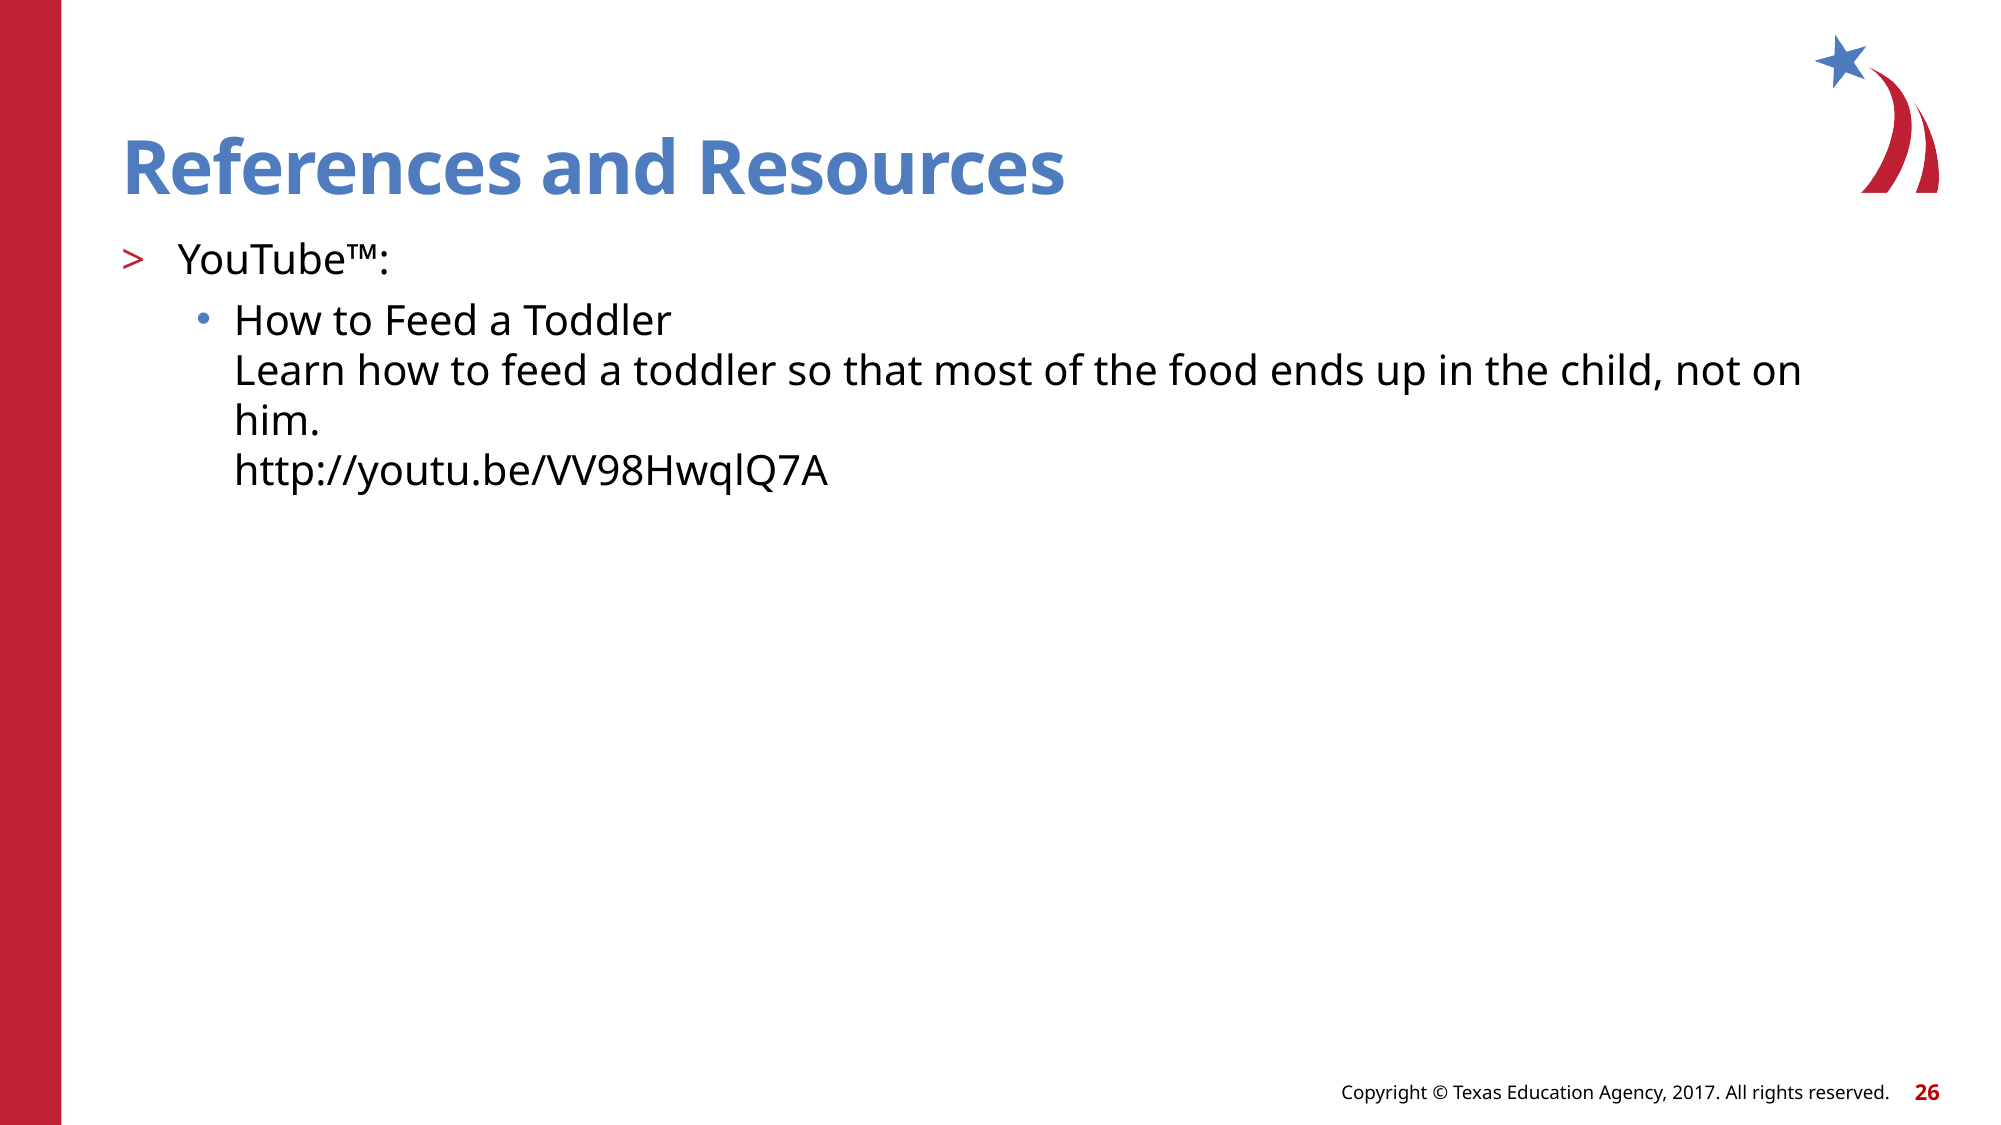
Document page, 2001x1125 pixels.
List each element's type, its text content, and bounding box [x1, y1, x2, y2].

picture [1814, 34, 1939, 193]
list YouTube™: How to Feed a Toddler Learn how to feed a toddler so that most of the food ends up in the child, not on him. http://youtu.be/VV98HwqlQ7A [121, 233, 1884, 1010]
title References and Resources [121, 66, 1772, 211]
